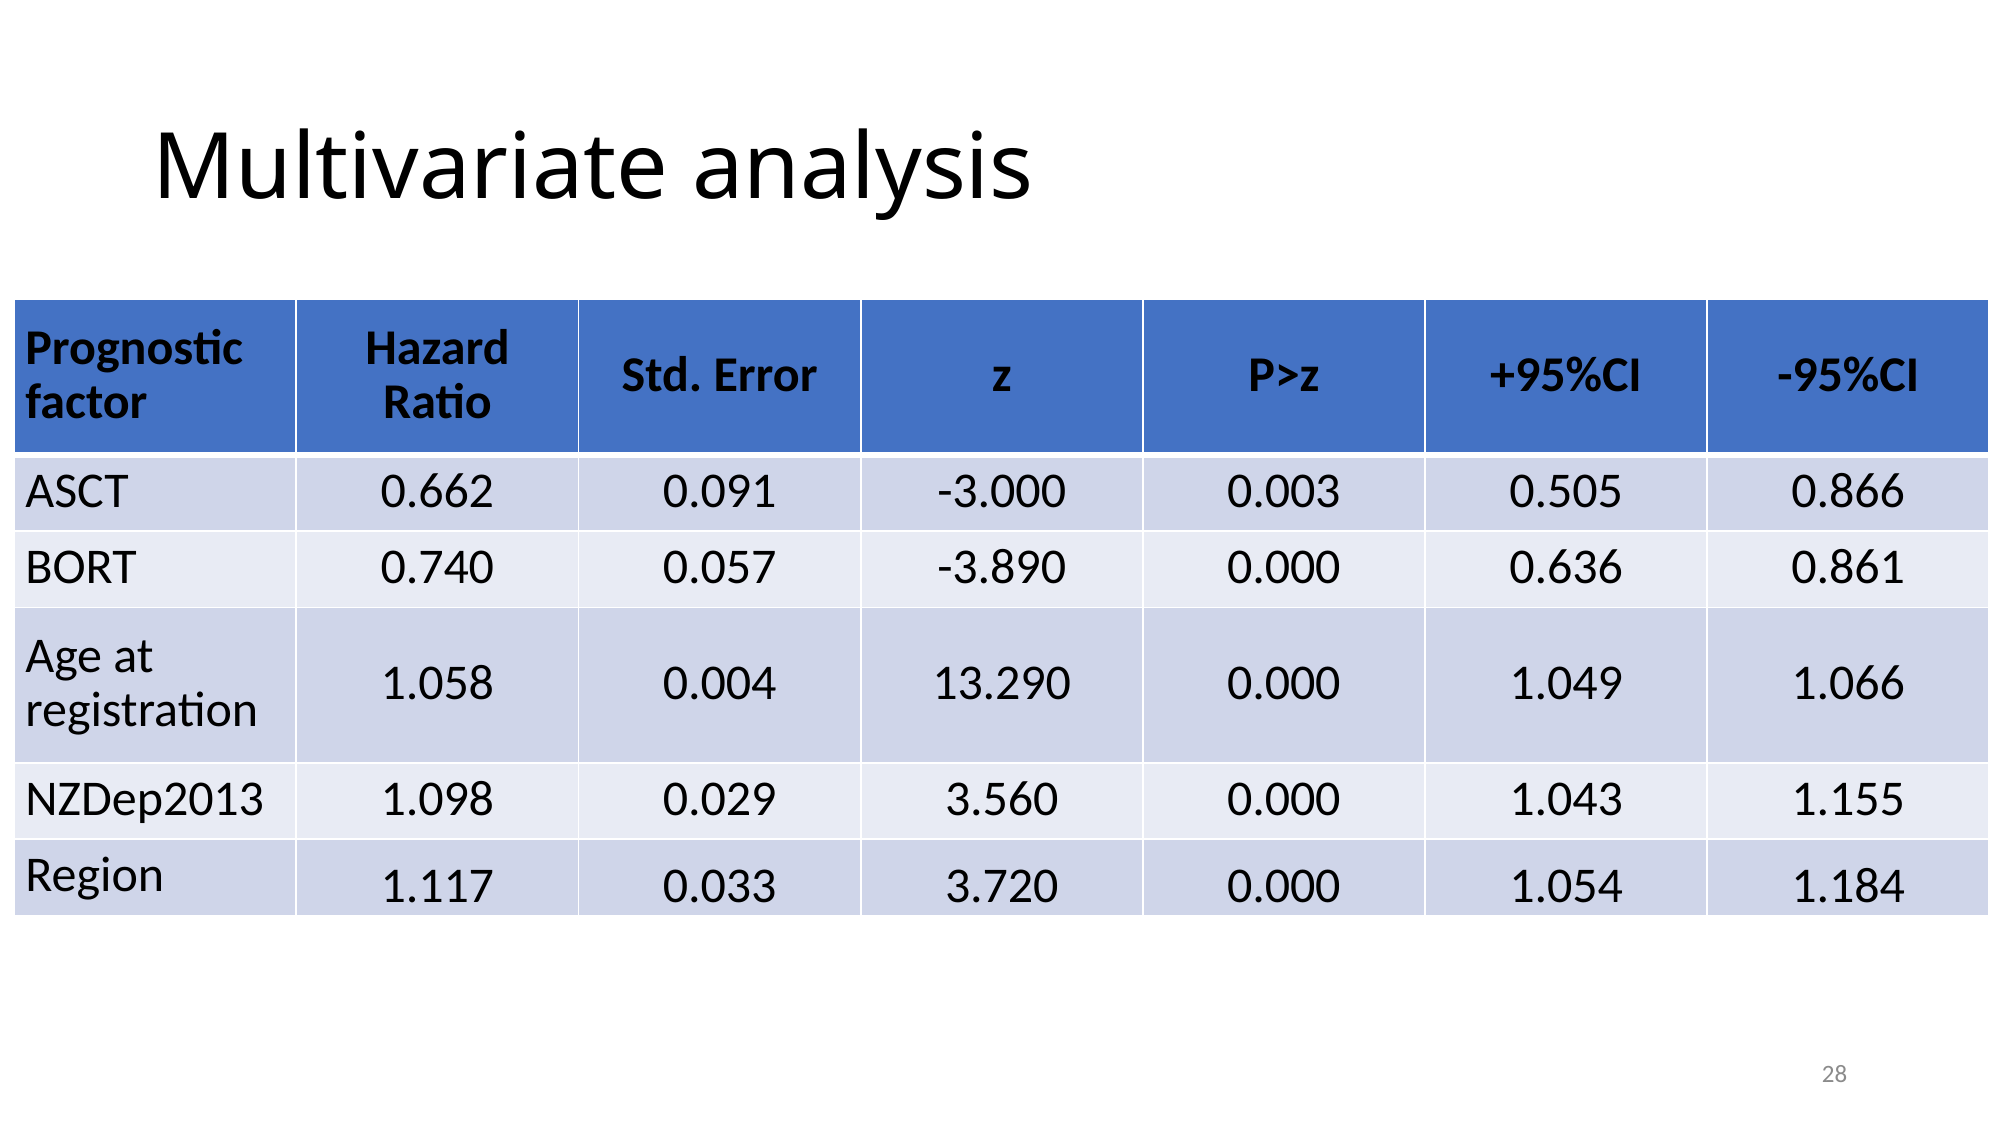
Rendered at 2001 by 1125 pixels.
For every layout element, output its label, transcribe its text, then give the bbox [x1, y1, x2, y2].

table_cell 1.184 [1708, 840, 1988, 915]
table_cell 0.000 [1144, 608, 1424, 762]
table_cell -3.890 [862, 532, 1142, 607]
table_header -95%CI [1708, 300, 1988, 452]
table_cell 1.049 [1426, 608, 1706, 762]
table_cell 0.004 [579, 608, 860, 762]
table_cell 0.000 [1144, 532, 1424, 607]
table_cell 1.054 [1426, 840, 1706, 915]
table_cell 0.000 [1144, 840, 1424, 915]
table_cell 3.720 [862, 840, 1142, 915]
table_cell 1.066 [1708, 608, 1988, 762]
table_header +95%CI [1426, 300, 1706, 452]
table_cell 0.033 [579, 840, 860, 915]
table_cell 0.057 [579, 532, 860, 607]
table_cell 1.098 [297, 764, 578, 838]
table_cell 0.662 [297, 458, 578, 530]
table_cell -3.000 [862, 458, 1142, 530]
table_cell Age at registration [15, 608, 295, 762]
table_header P>z [1144, 300, 1424, 452]
table_cell ASCT [15, 458, 295, 530]
table_cell BORT [15, 532, 295, 607]
table_cell 0.505 [1426, 458, 1706, 530]
table_cell 0.000 [1144, 764, 1424, 838]
table_cell 1.043 [1426, 764, 1706, 838]
table_cell 0.003 [1144, 458, 1424, 530]
table_cell Region [15, 840, 295, 915]
table_cell NZDep2013 [15, 764, 295, 838]
table_cell 1.058 [297, 608, 578, 762]
table_header Hazard Ratio [297, 300, 578, 452]
table_cell 3.560 [862, 764, 1142, 838]
table_cell 0.866 [1708, 458, 1988, 530]
table_cell 13.290 [862, 608, 1142, 762]
table_cell 0.091 [579, 458, 860, 530]
table_cell 0.636 [1426, 532, 1706, 607]
table_header Std. Error [579, 300, 860, 452]
table_header z [862, 300, 1142, 452]
table_header Prognostic factor [15, 300, 295, 452]
table_cell 1.155 [1708, 764, 1988, 838]
slide_number 28 [1412, 1042, 1863, 1103]
table_cell 0.861 [1708, 532, 1988, 607]
table_cell 0.740 [297, 532, 578, 607]
title Multivariate analysis [137, 59, 1863, 278]
table_cell 0.029 [579, 764, 860, 838]
table_cell 1.117 [297, 840, 578, 915]
